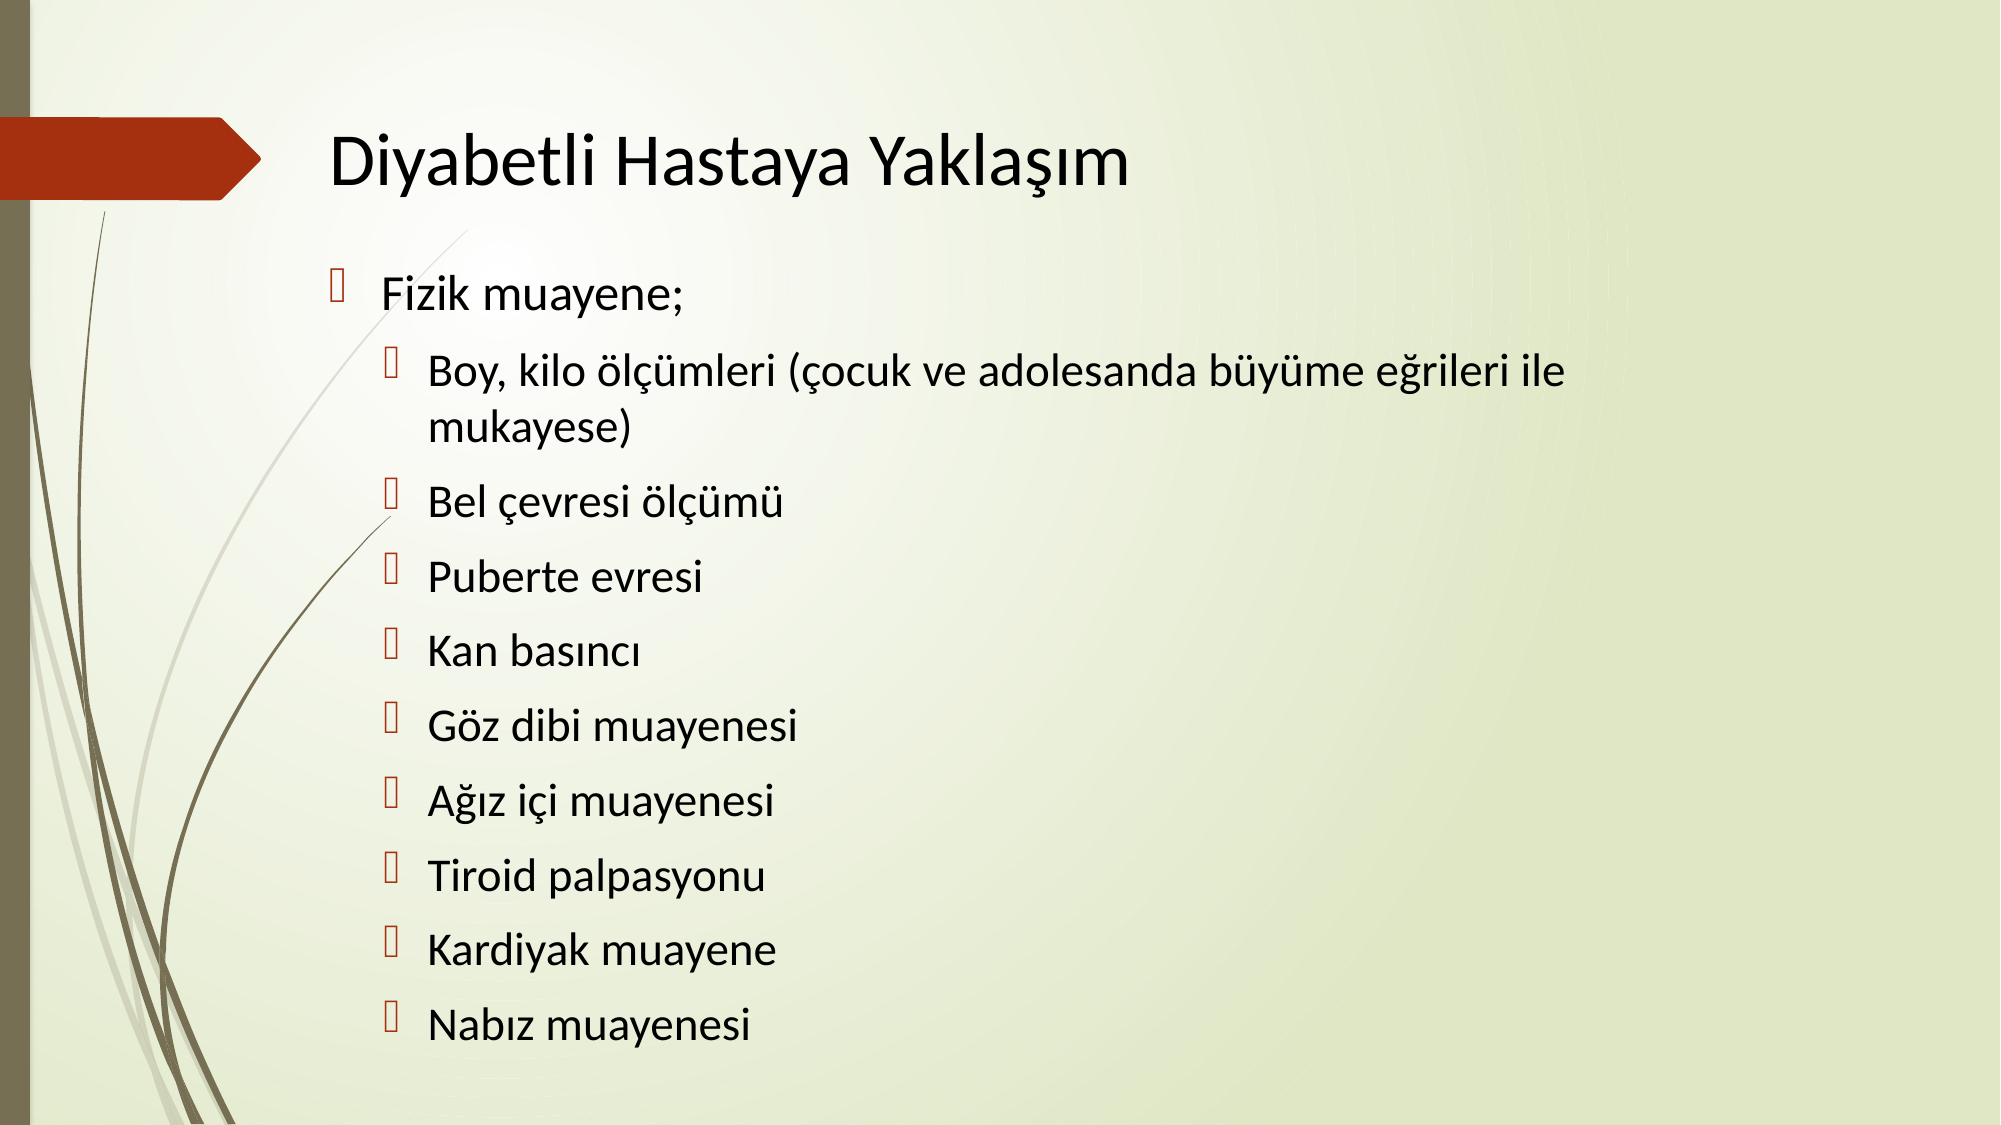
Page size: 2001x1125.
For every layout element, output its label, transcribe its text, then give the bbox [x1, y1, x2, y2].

title Diyabetli Hastaya Yaklaşım [314, 102, 1777, 252]
list Fizik muayene; Boy, kilo ölçümleri (çocuk ve adolesanda büyüme eğrileri ile mukayese) Bel çevresi ölçümü Puberte evresi Kan basıncı Göz dibi muayenesi Ağız içi muayenesi Tiroid palpasyonu Kardiyak muayene Nabız muayenesi [313, 252, 1777, 1059]
